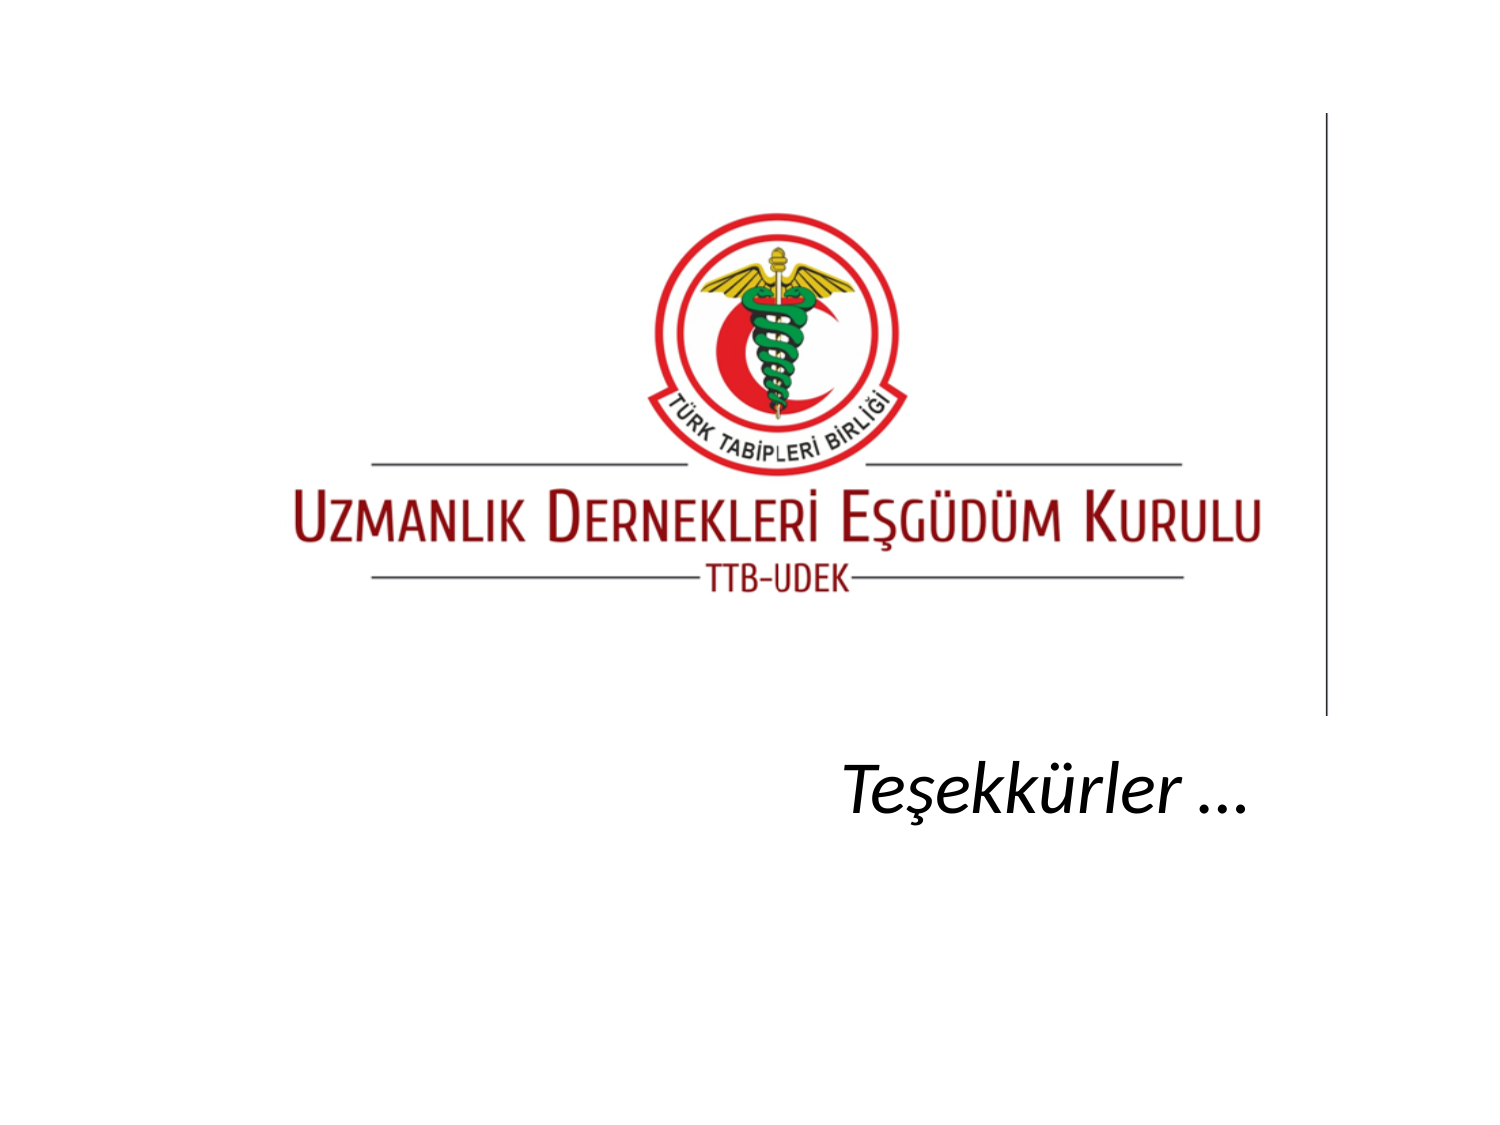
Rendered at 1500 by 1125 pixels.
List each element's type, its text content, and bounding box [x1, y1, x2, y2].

picture [241, 113, 1329, 717]
list Teşekkürler … [75, 262, 1425, 1005]
